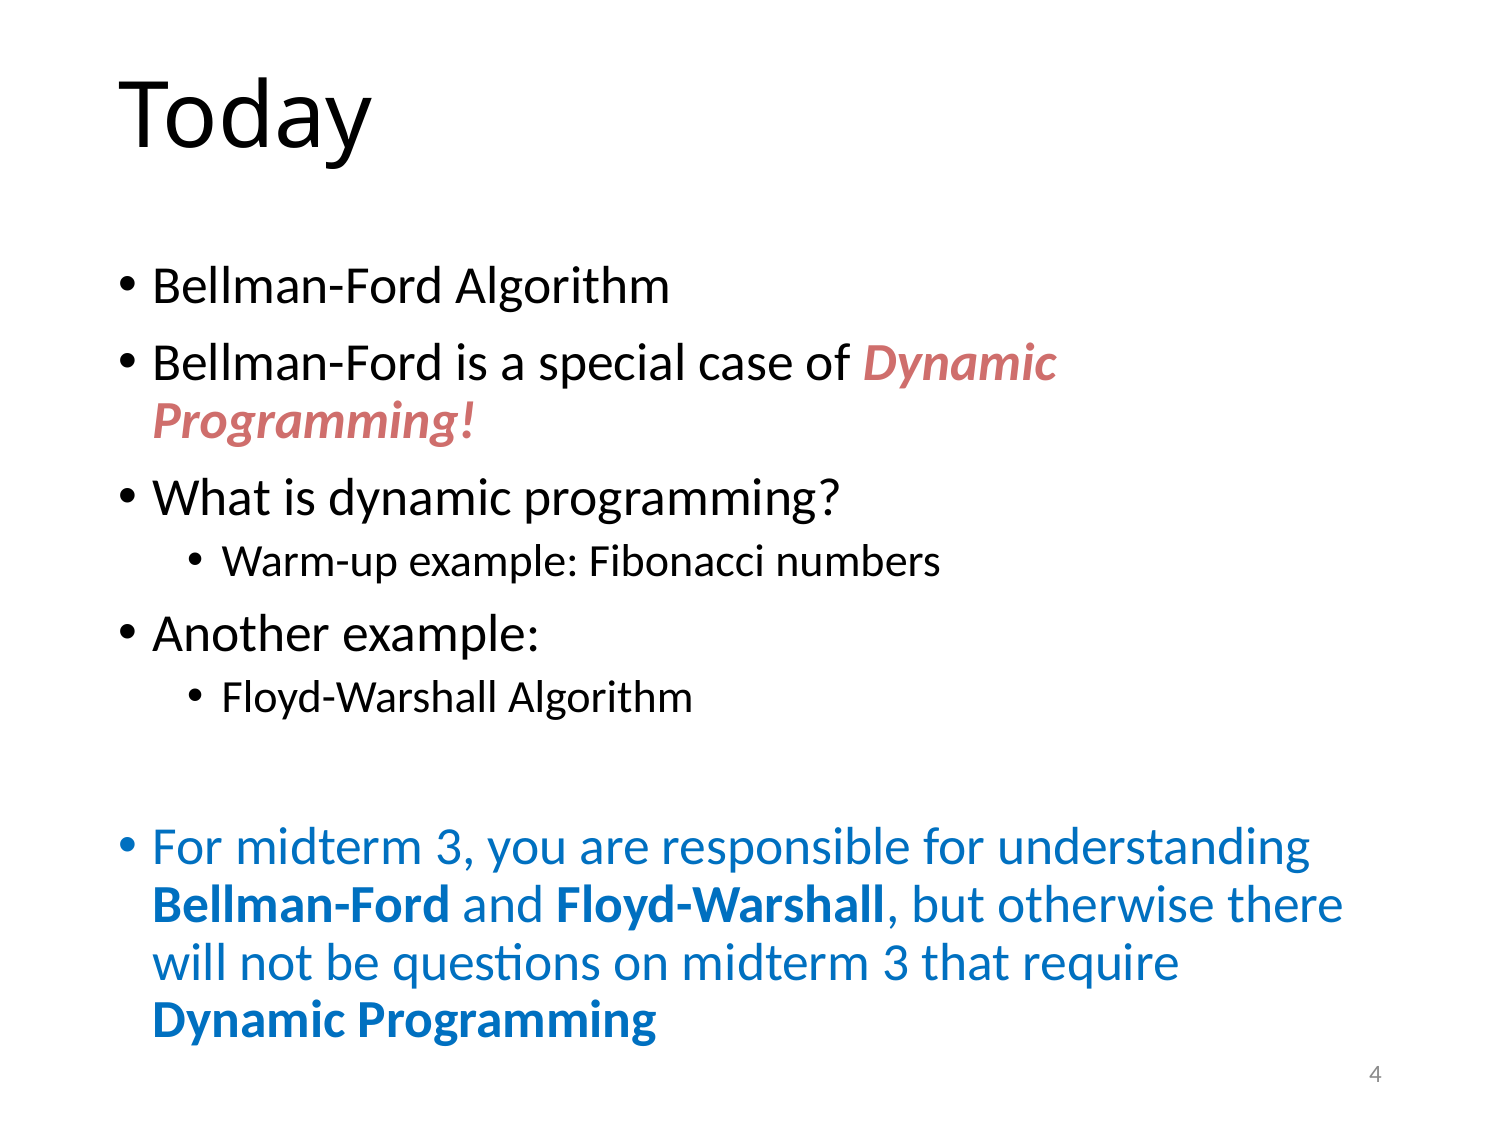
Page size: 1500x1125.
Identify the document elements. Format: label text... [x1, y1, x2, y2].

list Bellman-Ford Algorithm Bellman-Ford is a special case of Dynamic Programming! What is dynamic programming? Warm-up example: Fibonacci numbers Another example: Floyd-Warshall Algorithm For midterm 3, you are responsible for understanding Bellman-Ford and Floyd-Warshall, but otherwise there will not be questions on midterm 3 that require Dynamic Programming [103, 249, 1368, 1066]
slide_number 4 [1059, 1042, 1397, 1103]
title Today [103, 22, 1397, 213]
